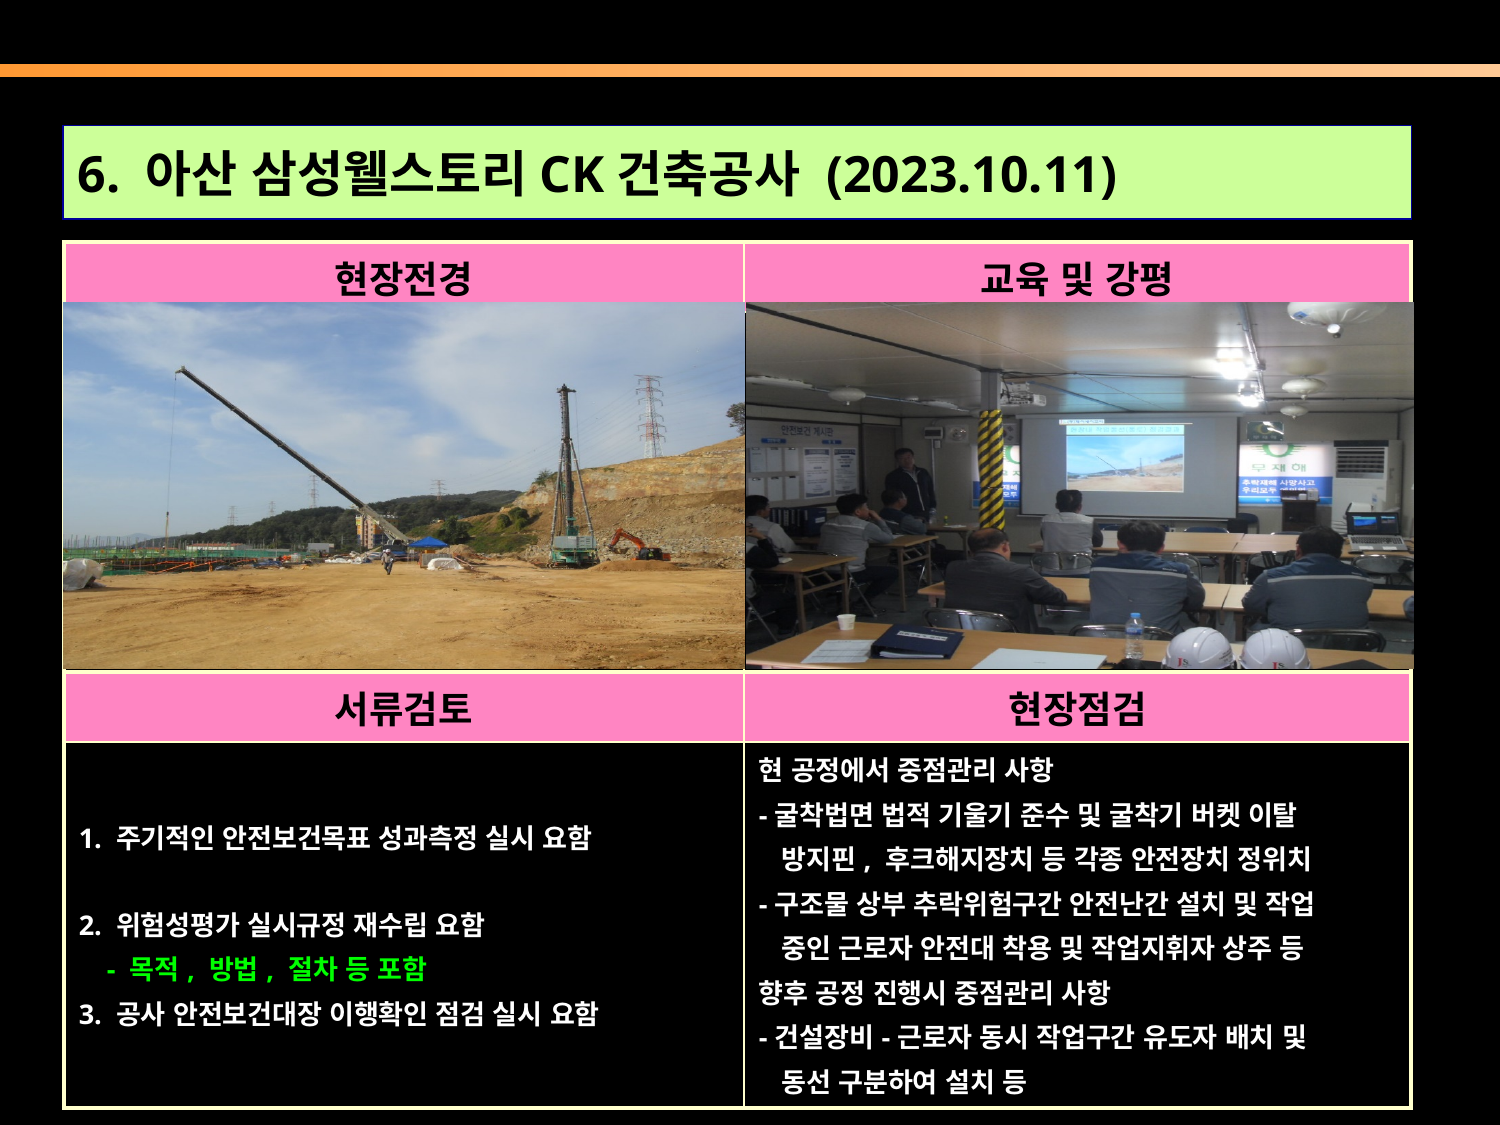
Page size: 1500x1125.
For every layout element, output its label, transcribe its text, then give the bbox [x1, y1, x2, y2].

table_cell 현 공정에서 중점관리 사항 -굴착법면 법적 기울기 준수 및 굴착기 버켓 이탈 방지핀, 후크해지장치 등 각종 안전장치 정위치 -구조물 상부 추락위험구간 안전난간 설치 및 작업 중인 근로자 안전대 착용 및 작업지휘자 상주 등 향후 공정 진행시 중점관리 사항 -건설장비-근로자 동시 작업구간 유도자 배치 및 동선 구분하여 설치 등 [745, 743, 1409, 1106]
table_header 교육 및 강평 [745, 244, 1409, 311]
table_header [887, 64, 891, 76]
text_box 6. 아산 삼성웰스토리CK건축공사 (2023.10.11) [62, 125, 1412, 219]
picture [62, 302, 745, 669]
table_header 현장점검 [745, 674, 1409, 741]
table_cell 1. 주기적인 안전보건목표 성과측정 실시 요함 2. 위험성평가 실시규정 재수립 요함 - 목적, 방법, 절차 등 포함 3. 공사 안전보건대장 이행확인 점검 실시 요함 [66, 743, 743, 1106]
table_header 서류검토 [66, 674, 743, 741]
picture [746, 302, 1414, 669]
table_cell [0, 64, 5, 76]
table_header 현장전경 [66, 244, 743, 302]
